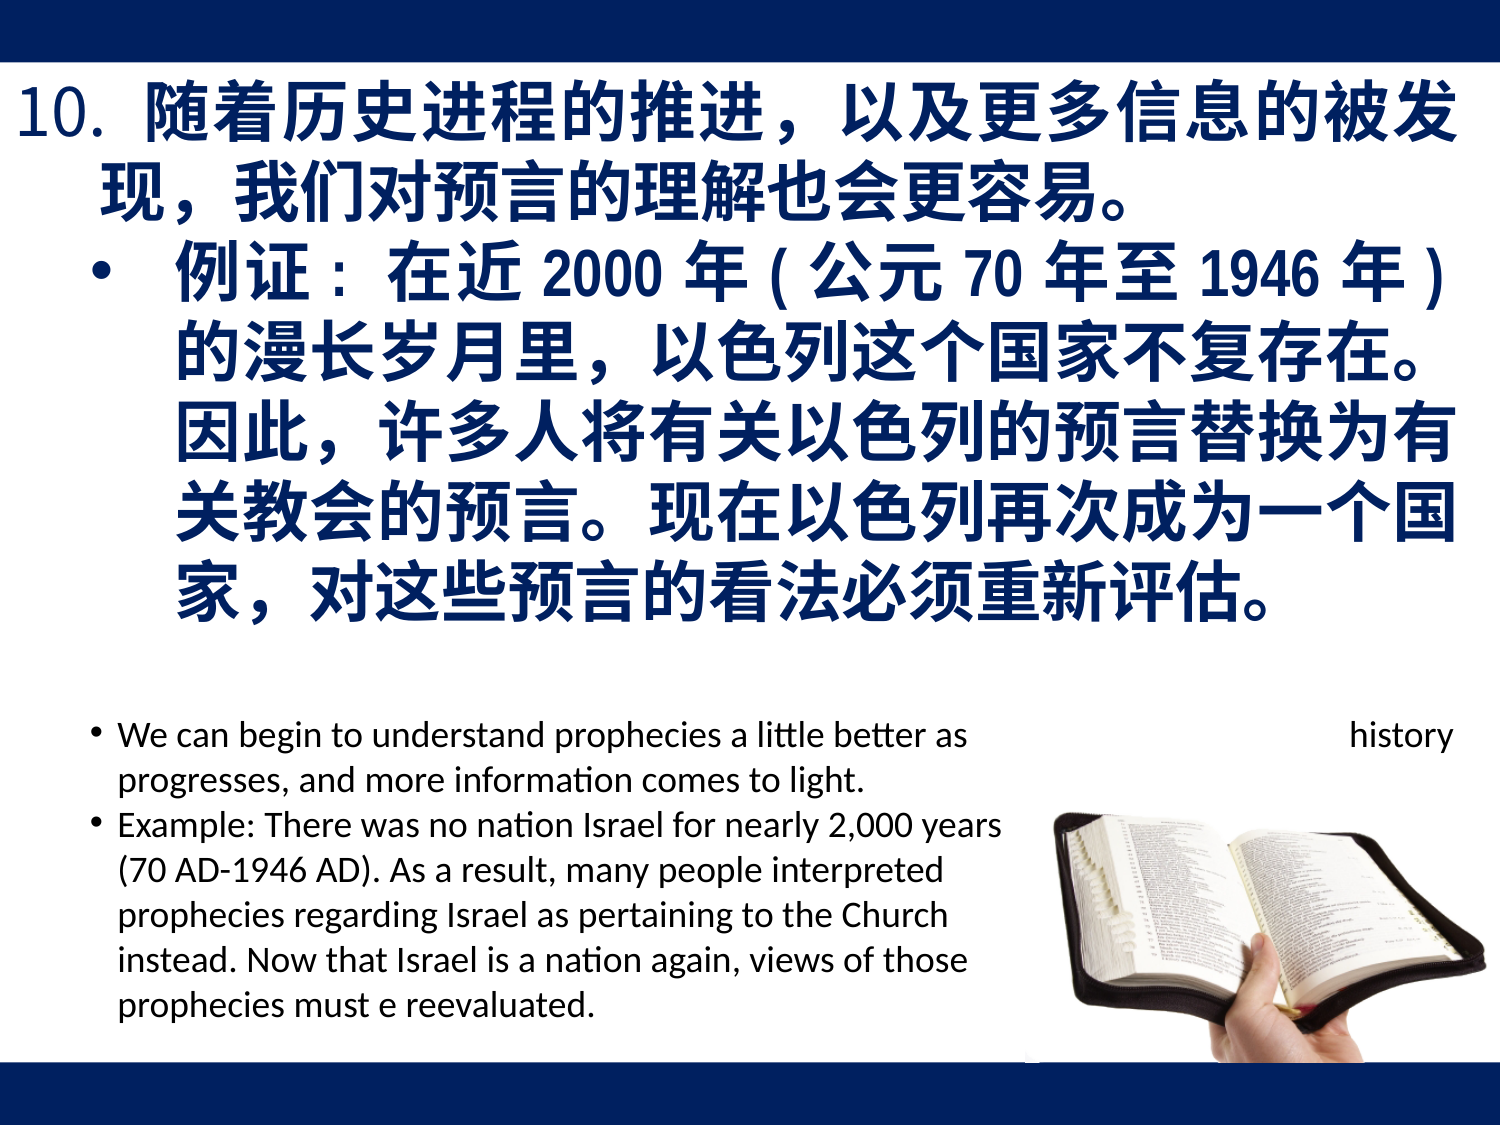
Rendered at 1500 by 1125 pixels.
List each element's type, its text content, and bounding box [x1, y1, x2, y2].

text_box 随着历史进程的推进，以及更多信息的被发现，我们对预言的理解也会更容易。 例证: 在近2000年(公元70年至1946年)的漫长岁月里，以色列这个国家不复存在。因此，许多人将有关以色列的预言替换为有关教会的预言。现在以色列再次成为一个国家，对这些预言的看法必须重新评估。 We can begin to understand prophecies a little better as history progresses, and more information comes to light. Example: There was no nation Israel for nearly 2,000 years (70 AD-1946 AD). As a result, many people interpreted prophecies regarding Israel as pertaining to the Church instead. Now that Israel is a nation again, views of those prophecies must e reevaluated. [0, 63, 1475, 1032]
text_box [0, 0, 1500, 63]
picture [1024, 795, 1500, 1063]
text_box [0, 1062, 1500, 1125]
